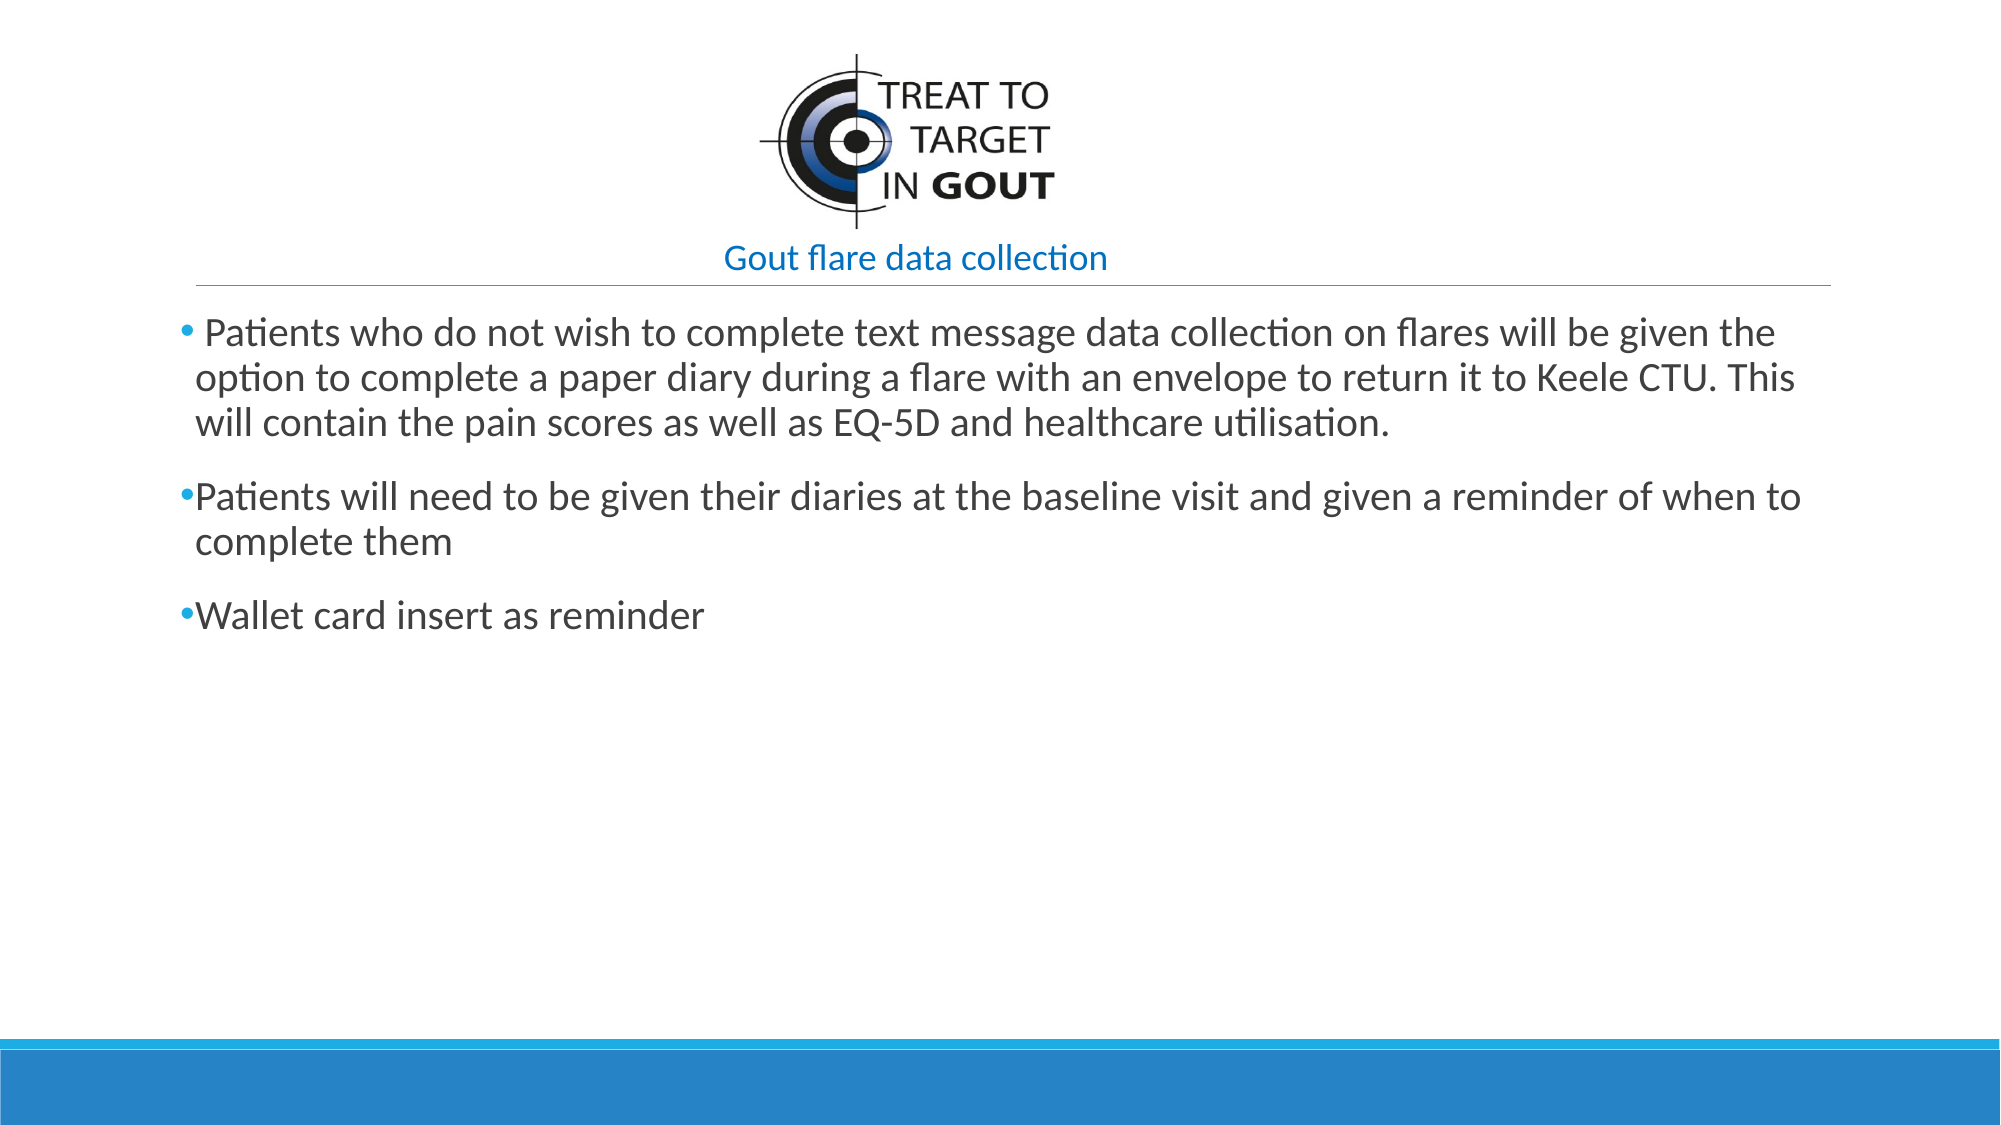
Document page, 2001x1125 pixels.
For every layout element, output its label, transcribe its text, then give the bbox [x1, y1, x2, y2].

text_box Gout flare data collection [709, 225, 1133, 285]
picture [722, 14, 1119, 270]
list Patients who do not wish to complete text message data collection on flares will be given the option to complete a paper diary during a flare with an envelope to return it to Keele CTU. This will contain the pain scores as well as EQ-5D and healthcare utilisation. Patients will need to be given their diaries at the baseline visit and given a reminder of when to complete them Wallet card insert as reminder [180, 302, 1830, 963]
